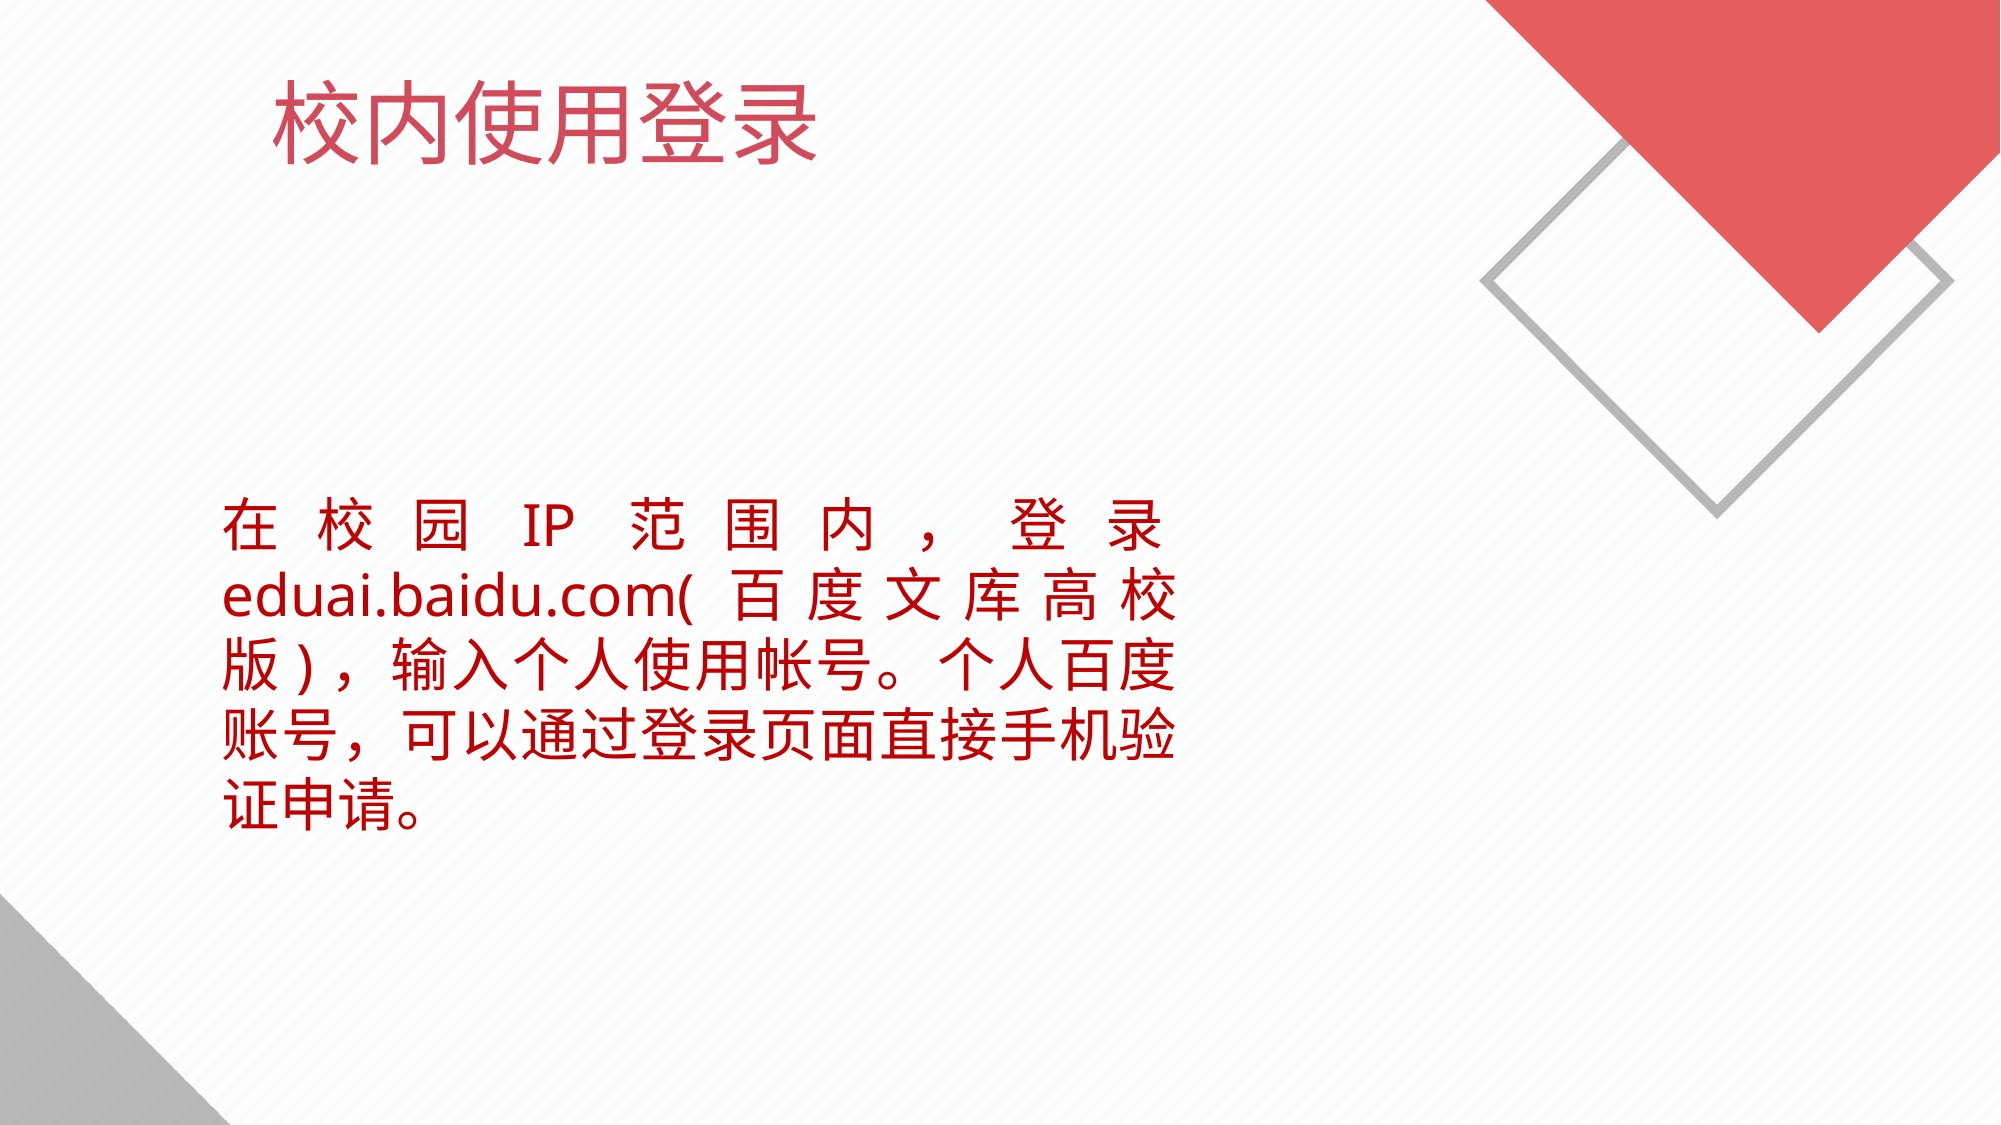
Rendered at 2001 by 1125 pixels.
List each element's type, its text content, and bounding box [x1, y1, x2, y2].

title 校内使用登录 [0, 59, 834, 272]
list 在校园IP范围内，登录eduai.baidu.com(百度文库高校版)，输入个人使用帐号。个人百度账号，可以通过登录页面直接手机验证申请。 [204, 487, 1192, 1060]
picture [0, 0, 2000, 1125]
